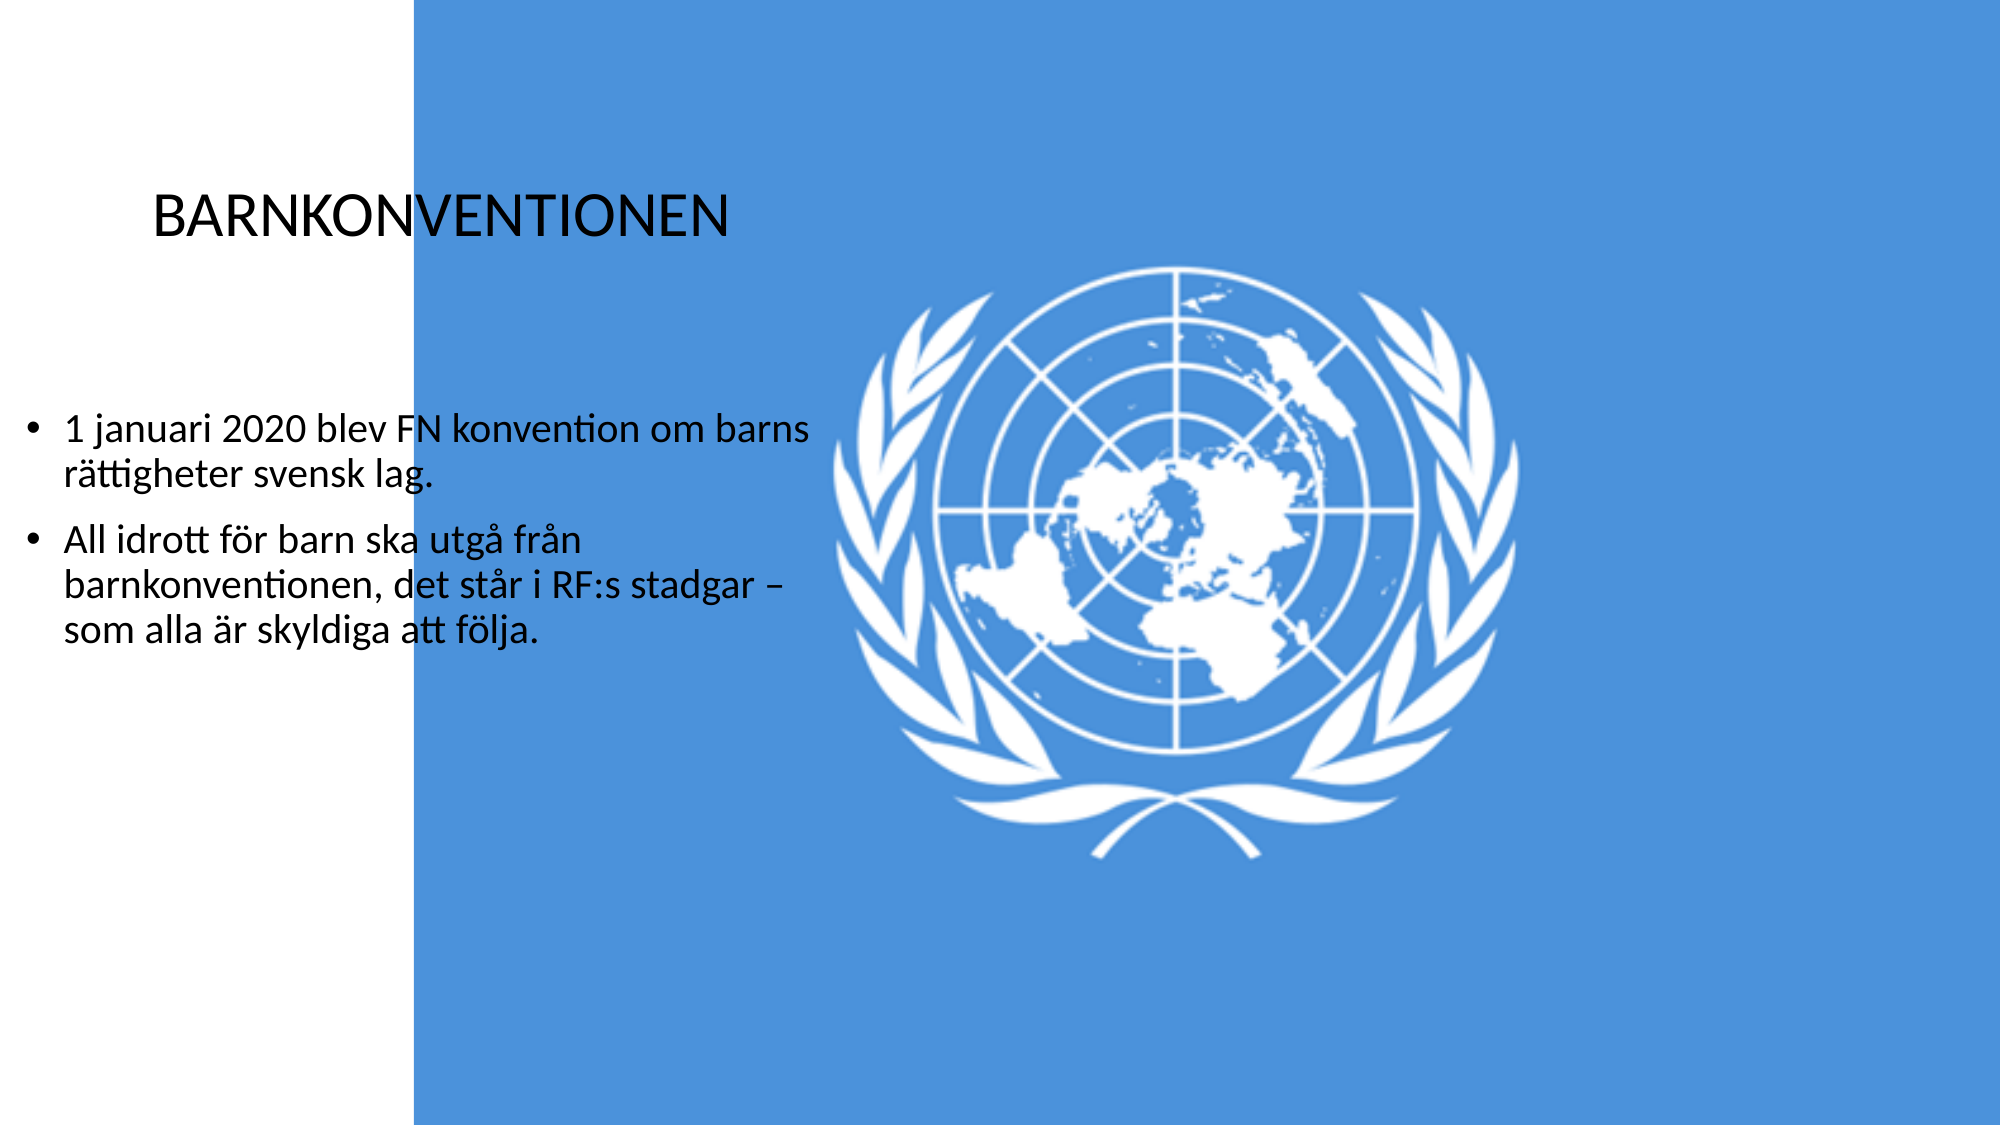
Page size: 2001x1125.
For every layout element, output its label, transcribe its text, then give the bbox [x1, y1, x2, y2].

picture [413, 0, 2000, 1125]
list 1 januari 2020 blev FN konvention om barns rättigheter svensk lag. All idrott för barn ska utgå från barnkonventionen, det står i RF:s stadgar – som alla är skyldiga att följa. [10, 399, 413, 1014]
title BARNKONVENTIONEN [137, 59, 413, 372]
